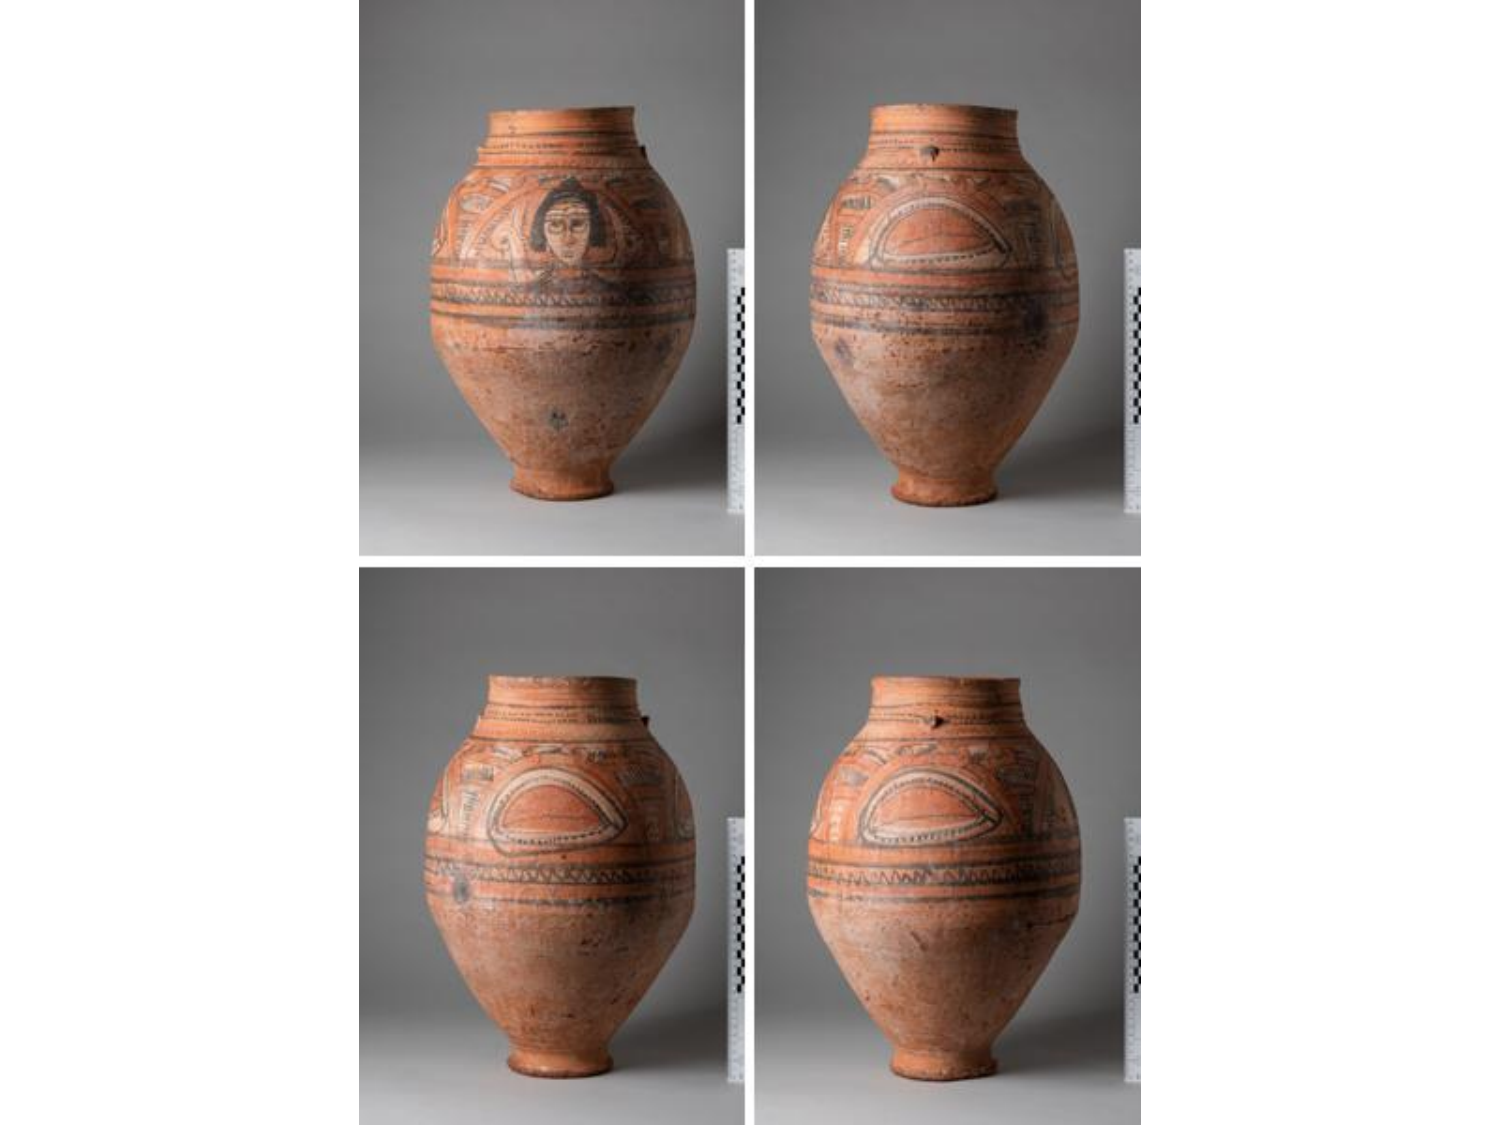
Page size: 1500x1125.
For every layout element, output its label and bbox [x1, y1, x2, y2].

picture [358, 0, 1141, 1125]
